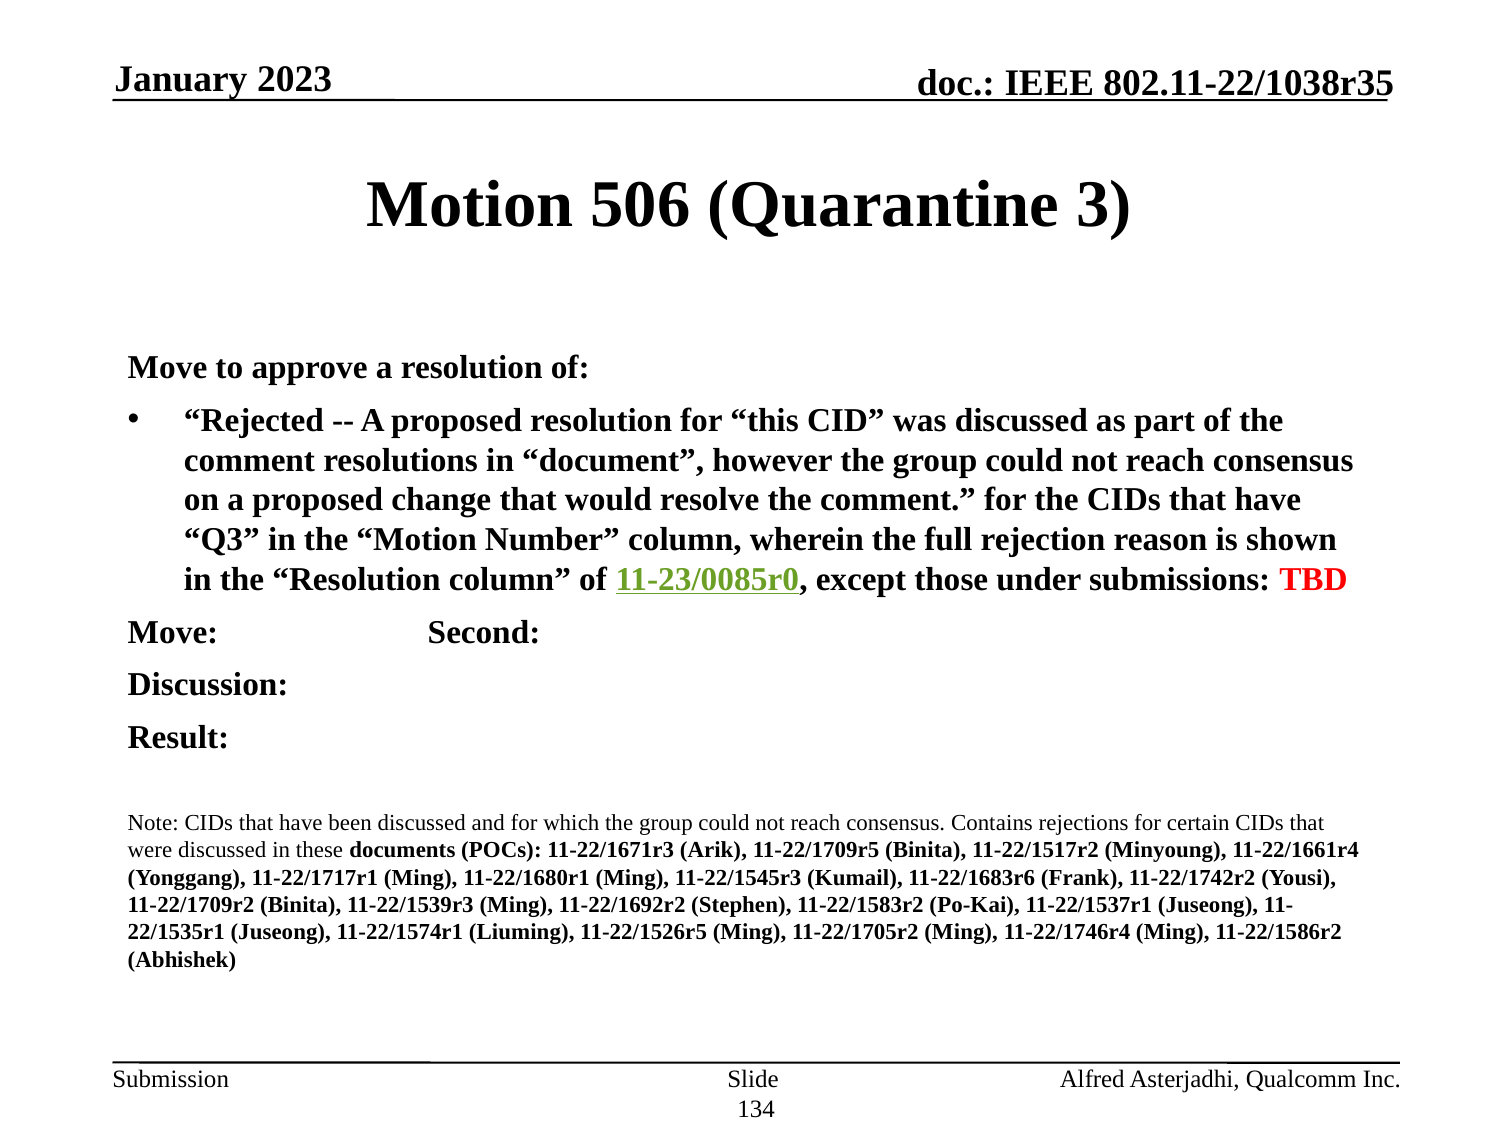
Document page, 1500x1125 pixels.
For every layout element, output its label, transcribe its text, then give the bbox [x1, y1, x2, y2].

footer Alfred Asterjadhi, Qualcomm Inc. [878, 1061, 1402, 1093]
list Move to approve a resolution of: “Rejected -- A proposed resolution for “this CID” was discussed as part of the comment resolutions in “document”, however the group could not reach consensus on a proposed change that would resolve the comment.” for the CIDs that have “Q3” in the “Motion Number” column, wherein the full rejection reason is shown in the “Resolution column” of 11-23/0085r0, except those under submissions: TBD Move: Second: Discussion: Result: Note: CIDs that have been discussed and for which the group could not reach consensus. Contains rejections for certain CIDs that were discussed in these documents (POCs): 11-22/1671r3 (Arik), 11-22/1709r5 (Binita), 11-22/1517r2 (Minyoung), 11-22/1661r4 (Yonggang), 11-22/1717r1 (Ming), 11-22/1680r1 (Ming), 11-22/1545r3 (Kumail), 11-22/1683r6 (Frank), 11-22/1742r2 (Yousi), 11-22/1709r2 (Binita), 11-22/1539r3 (Ming), 11-22/1692r2 (Stephen), 11-22/1583r2 (Po-Kai), 11-22/1537r1 (Juseong), 11-22/1535r1 (Juseong), 11-22/1574r1 (Liuming), 11-22/1526r5 (Ming), 11-22/1705r2 (Ming), 11-22/1746r4 (Ming), 11-22/1586r2 (Abhishek) [112, 337, 1388, 1076]
title Motion 506 (Quarantine 3) [112, 112, 1388, 288]
slide_number Slide 134 [712, 1061, 800, 1123]
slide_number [114, 54, 423, 100]
